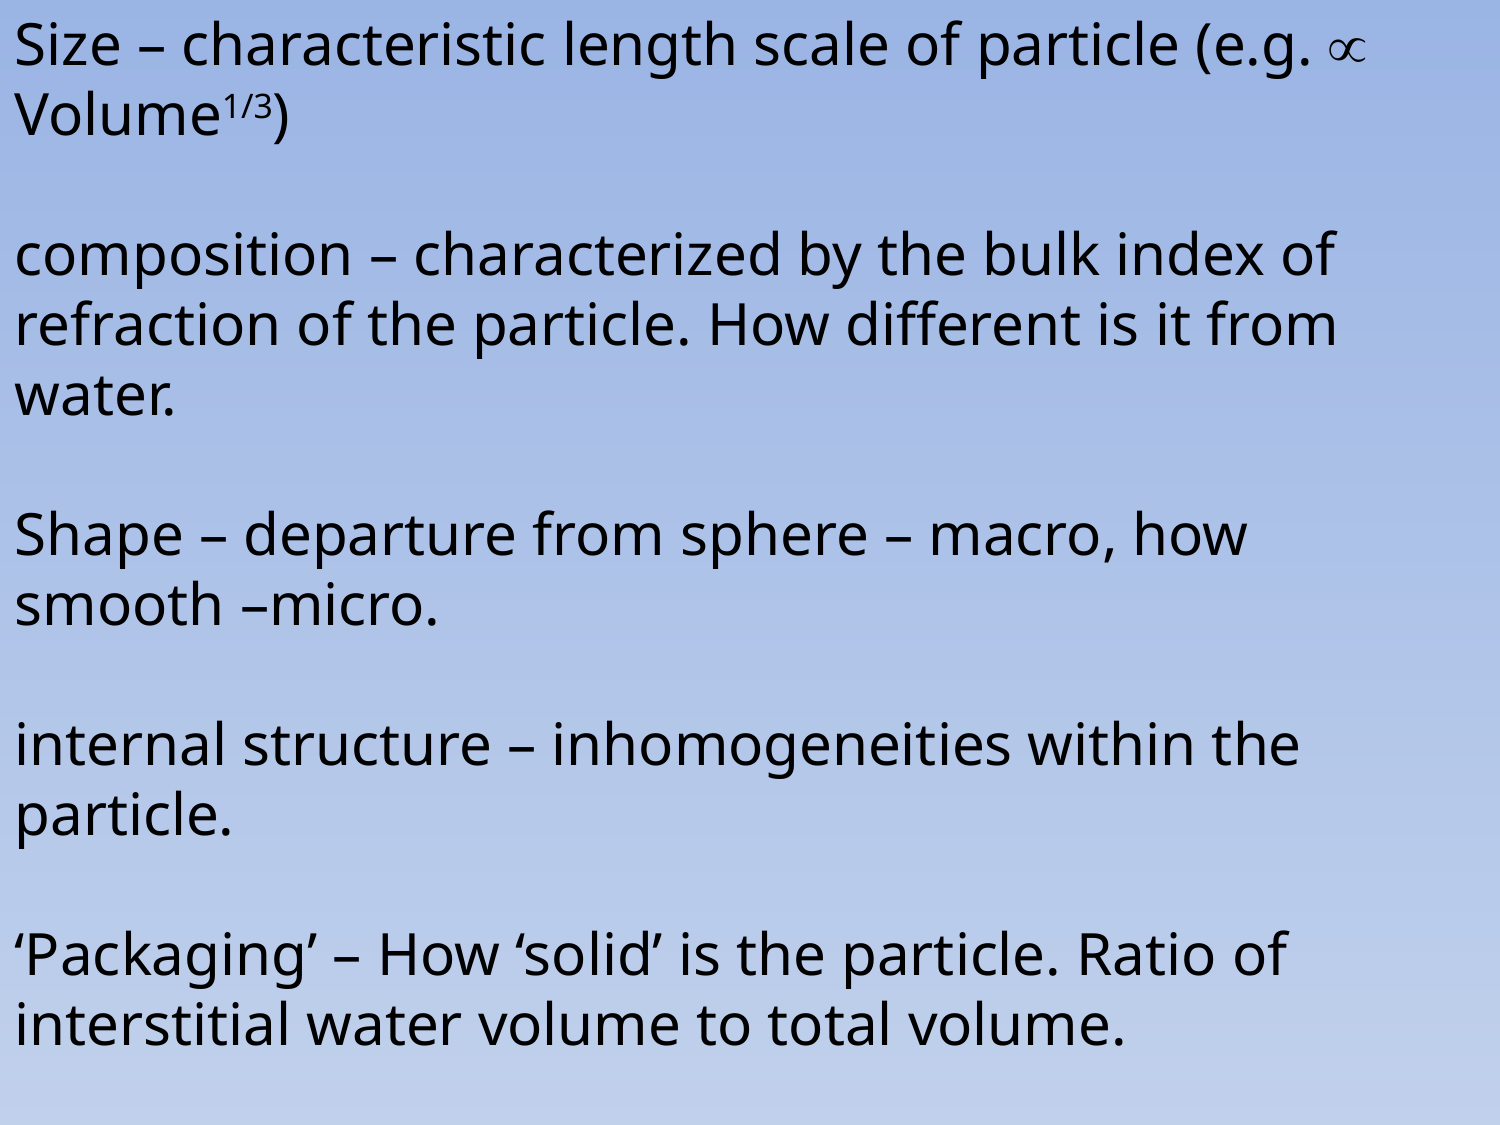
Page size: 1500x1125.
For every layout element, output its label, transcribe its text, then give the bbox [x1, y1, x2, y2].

text_box Size – characteristic length scale of particle (e.g.  Volume1/3) composition – characterized by the bulk index of refraction of the particle. How different is it from water. Shape – departure from sphere – macro, how smooth –micro. internal structure – inhomogeneities within the particle. ‘Packaging’ – How ‘solid’ is the particle. Ratio of interstitial water volume to total volume. [0, 0, 1425, 1065]
